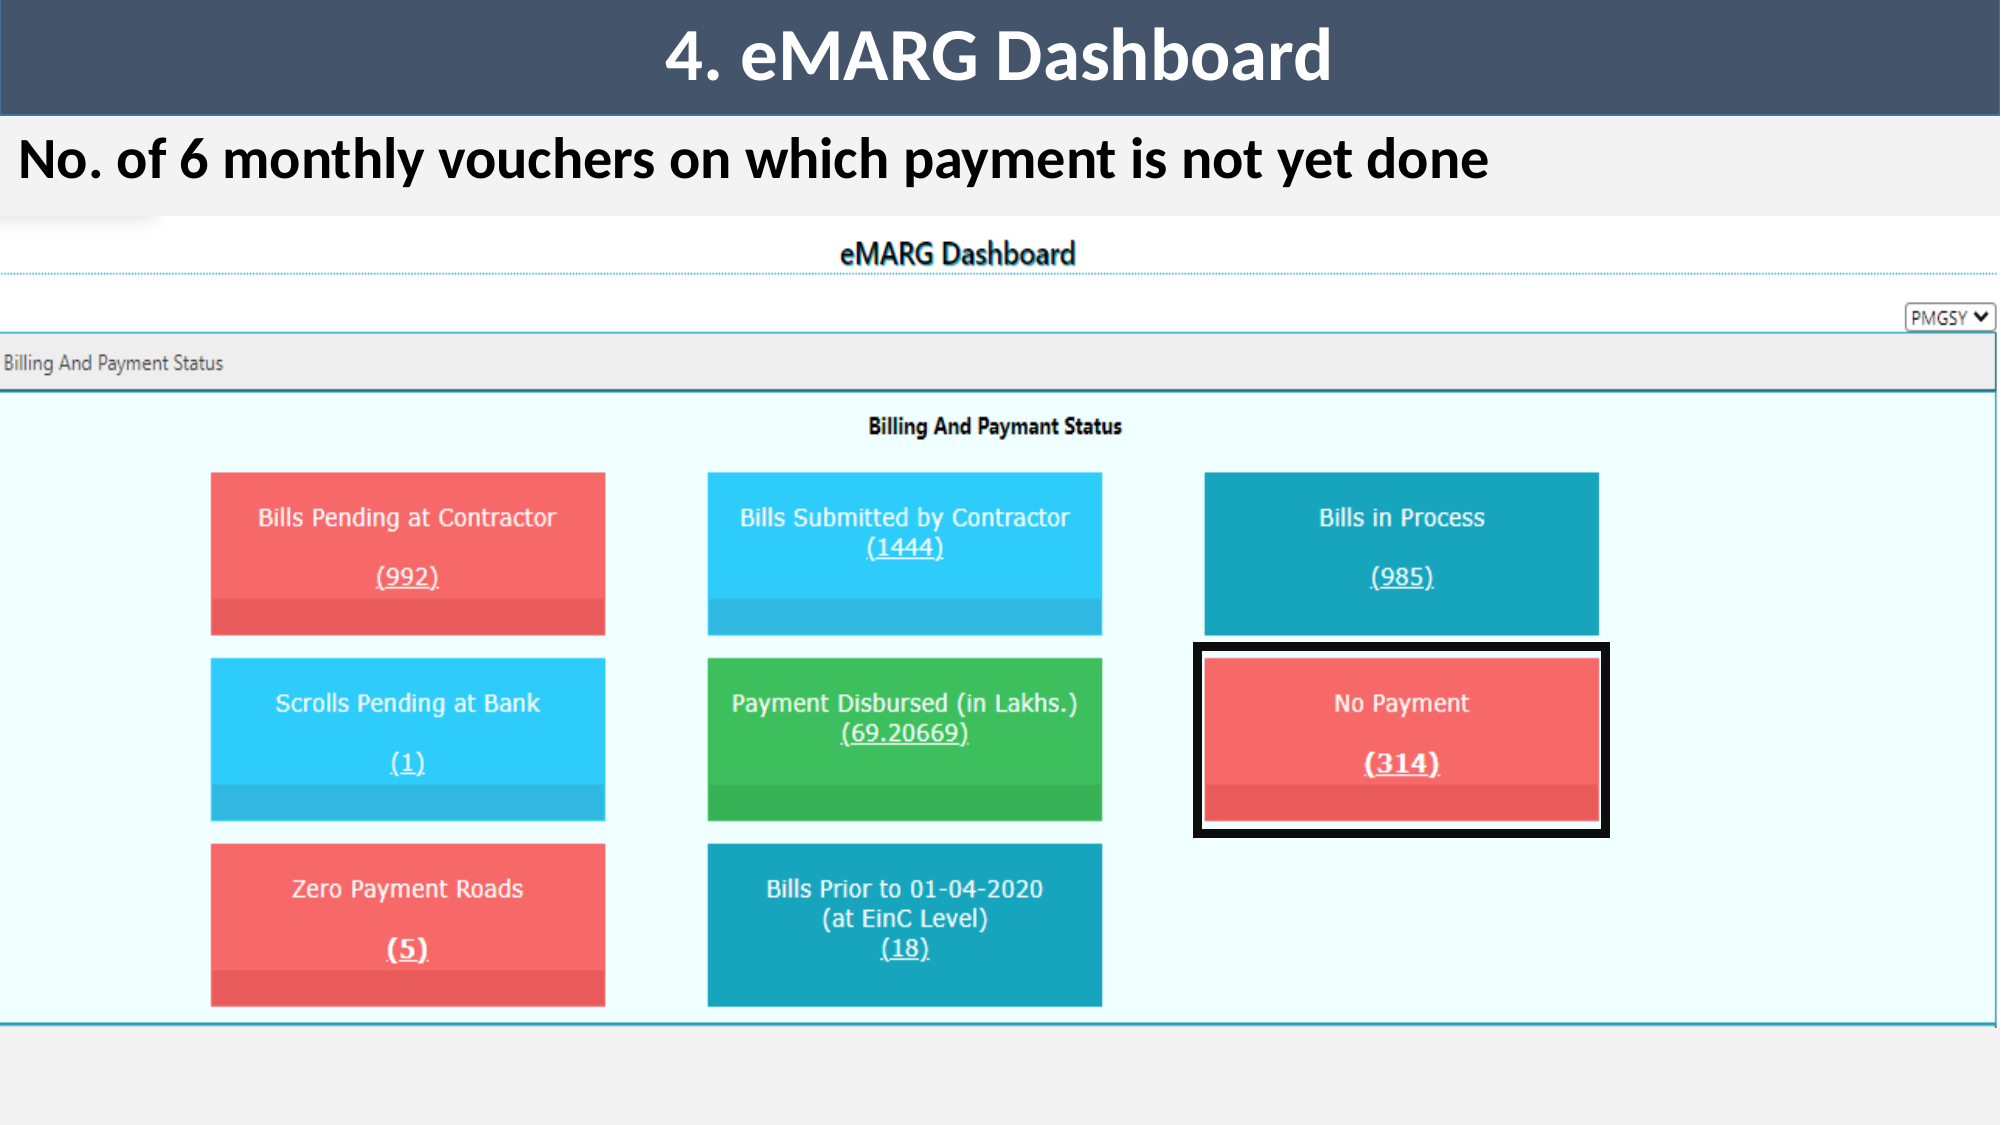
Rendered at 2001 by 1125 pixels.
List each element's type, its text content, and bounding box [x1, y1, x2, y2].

picture [0, 216, 2000, 1028]
text_box 4. eMARG Dashboard [0, 0, 2000, 116]
text_box No. of 6 monthly vouchers on which payment is not yet done [0, 116, 2000, 195]
